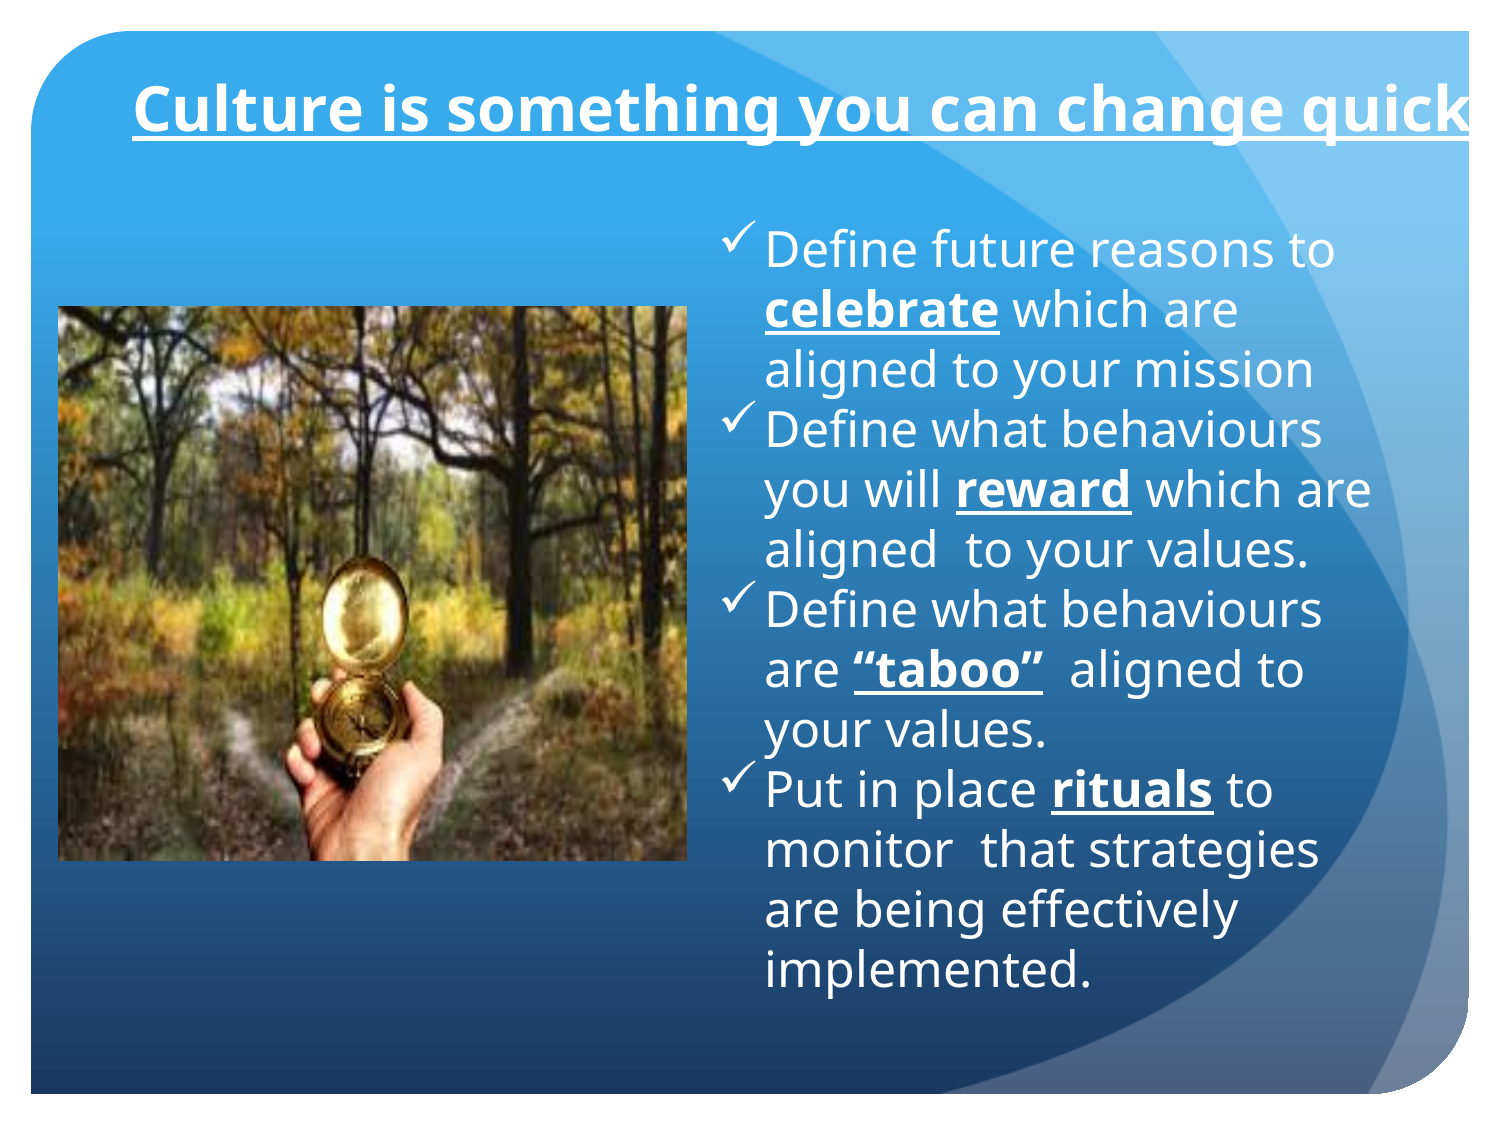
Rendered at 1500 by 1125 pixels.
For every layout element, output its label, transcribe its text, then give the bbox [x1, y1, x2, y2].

picture [24, 30, 1473, 1094]
text_box Culture is something you can change quickly [117, 61, 1500, 152]
text_box Define future reasons to celebrate which are aligned to your mission Define what behaviours you will reward which are aligned to your values. Define what behaviours are “taboo” aligned to your values. Put in place rituals to monitor that strategies are being effectively implemented. [703, 209, 1421, 1065]
